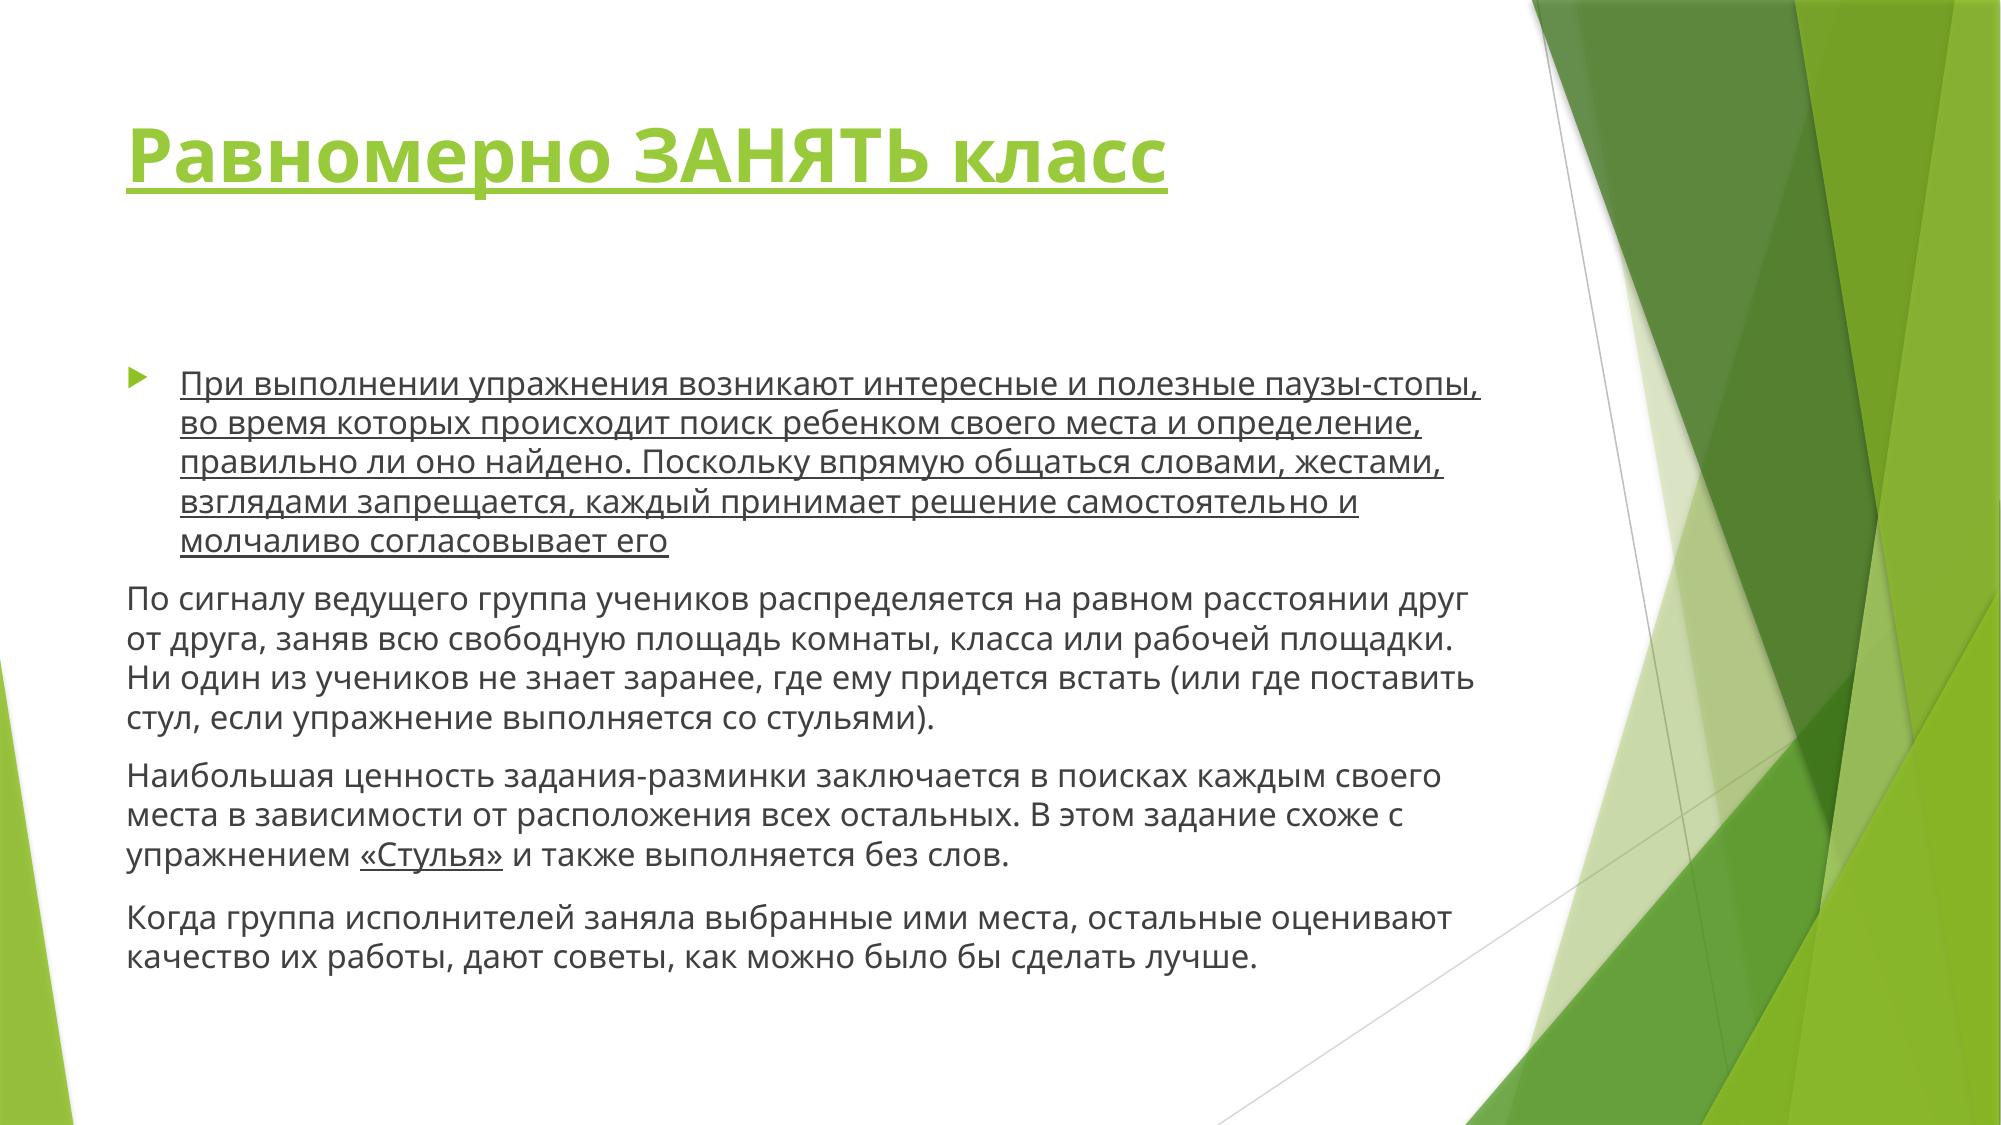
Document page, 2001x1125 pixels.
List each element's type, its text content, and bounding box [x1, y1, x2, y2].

list При выполнении упражнения возникают интересные и полезные паузы-стопы, во время которых происходит поиск ребенком своего места и опреде­ление, правильно ли оно найдено. Поскольку впрямую общаться словами, жестами, взглядами запрещается, каждый принимает решение самостоятель­но и молчаливо согласовывает его По сигналу ведущего группа учеников распределяется на равном расстоянии друг от друга, заняв всю свободную площадь комнаты, класса или рабочей площадки. Ни один из учеников не знает заранее, где ему придется встать (или где поставить стул, если упражнение выполняется со стульями). Наибольшая ценность задания-разминки заключается в поисках каждым своего места в зависимости от расположения всех остальных. В этом задание схоже с упражнением «Стулья» и также выпол­няется без слов. Когда группа исполнителей заняла выбранные ими места, ос­тальные оценивают качество их работы, дают советы, как можно было бы сделать лучше. [111, 354, 1522, 992]
title Равномерно ЗАНЯТЬ класс [111, 99, 1522, 317]
